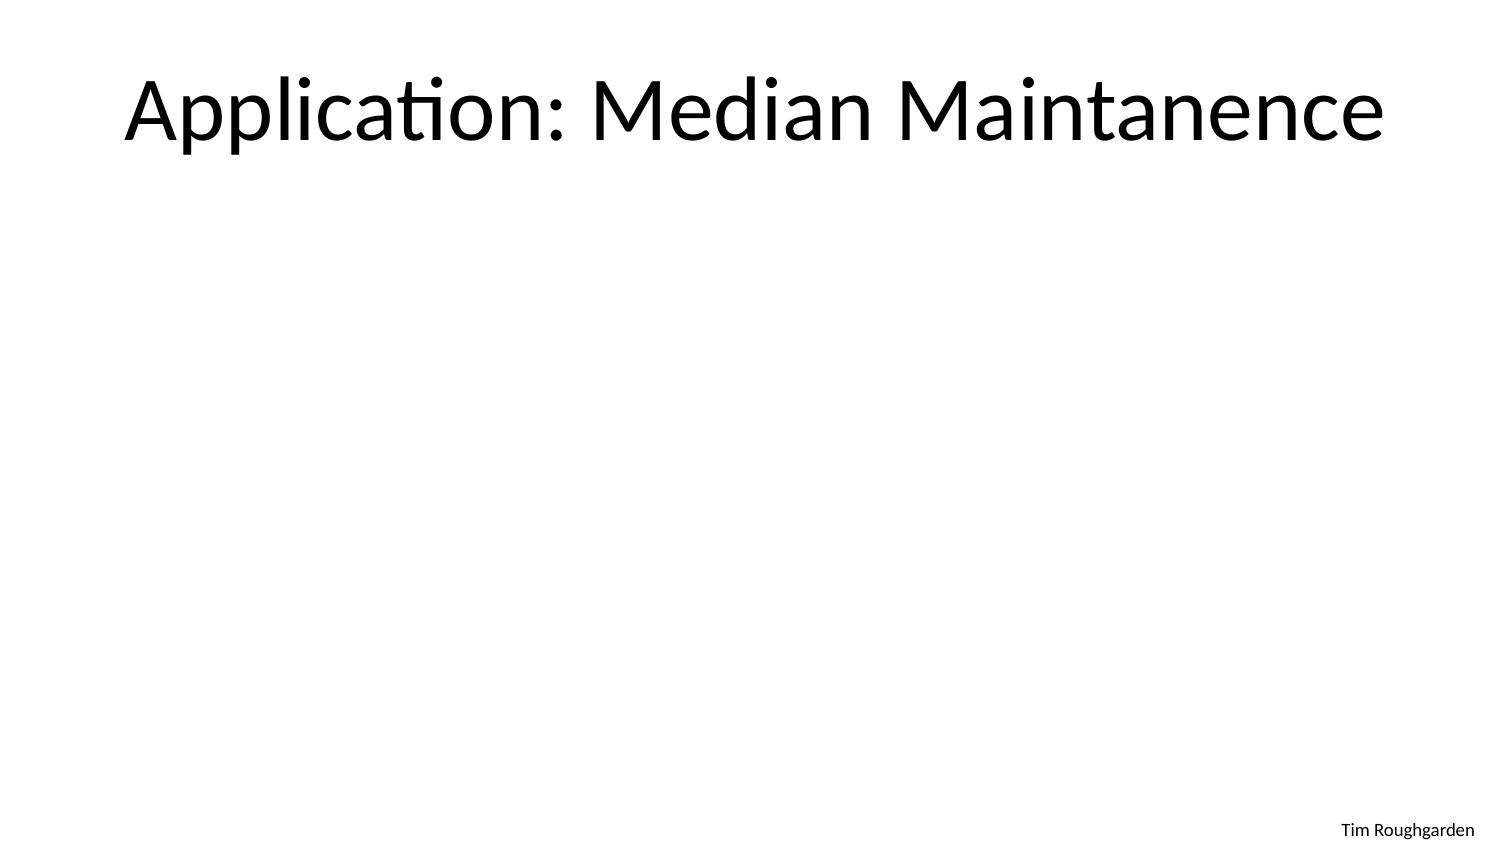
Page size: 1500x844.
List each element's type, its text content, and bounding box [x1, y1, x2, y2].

title Application: Median Maintanence [75, 33, 1438, 175]
